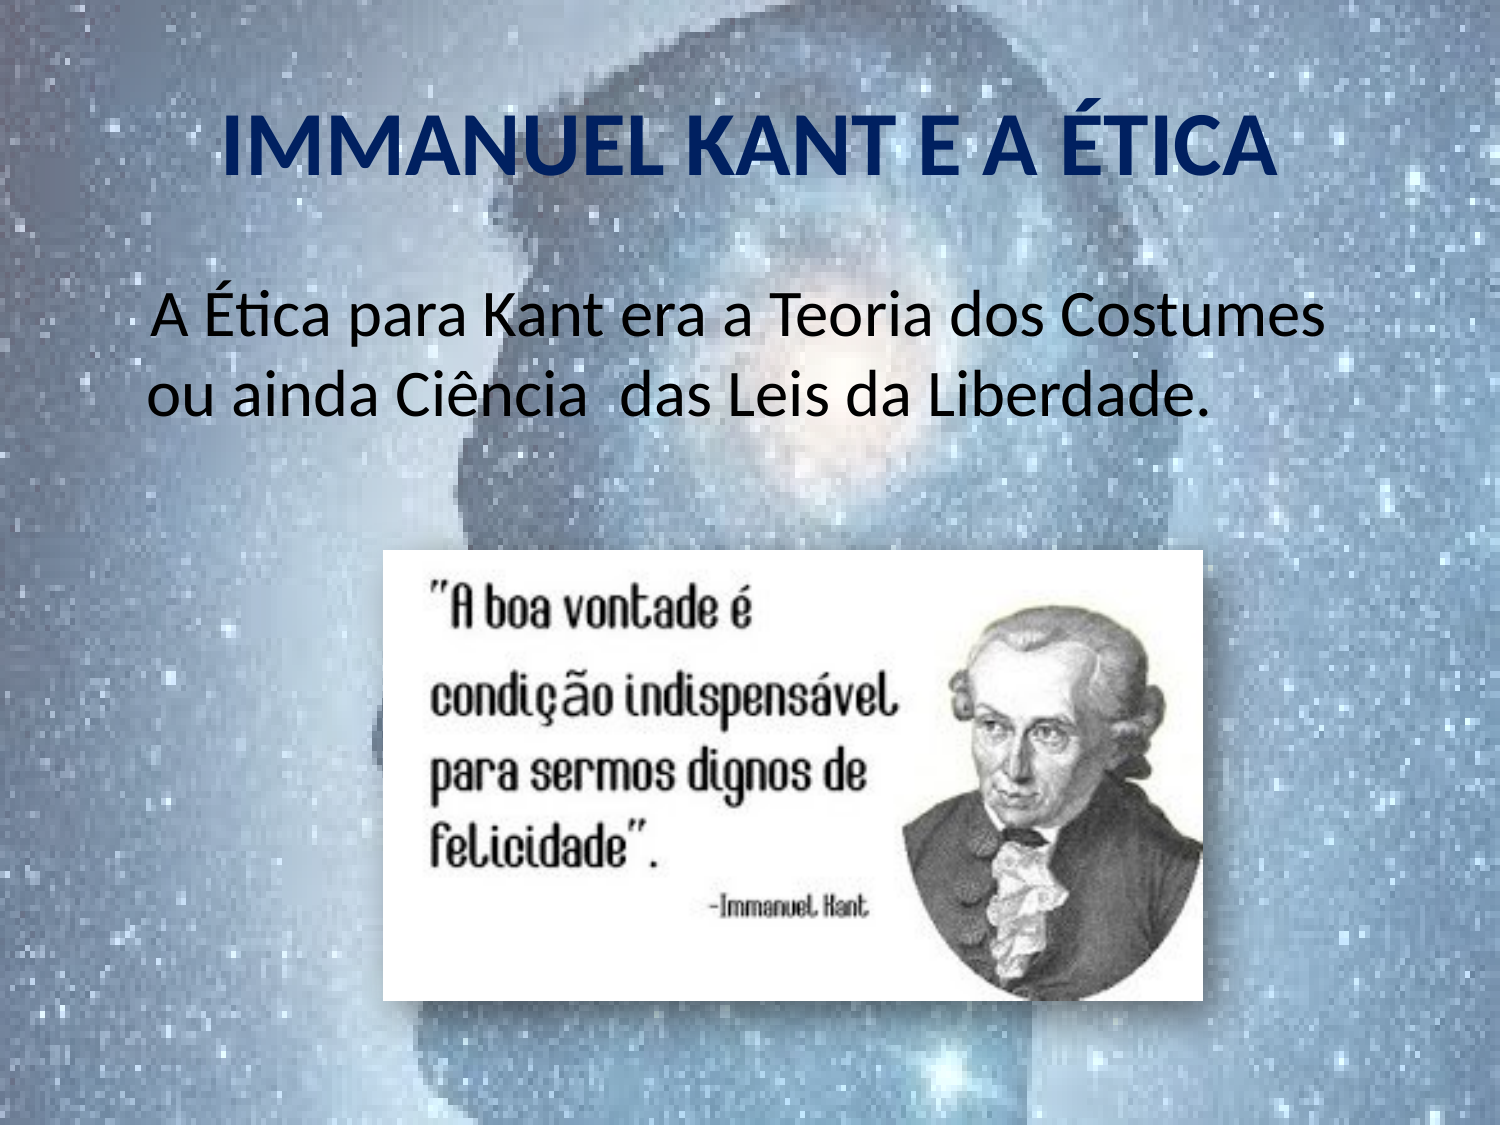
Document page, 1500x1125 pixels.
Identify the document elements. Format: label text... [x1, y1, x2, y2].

title IMMANUEL KANT E A ÉTICA [75, 45, 1425, 233]
picture [383, 550, 1203, 1002]
list A Ética para Kant era a Teoria dos Costumes ou ainda Ciência das Leis da Liberdade. [75, 262, 1425, 1005]
